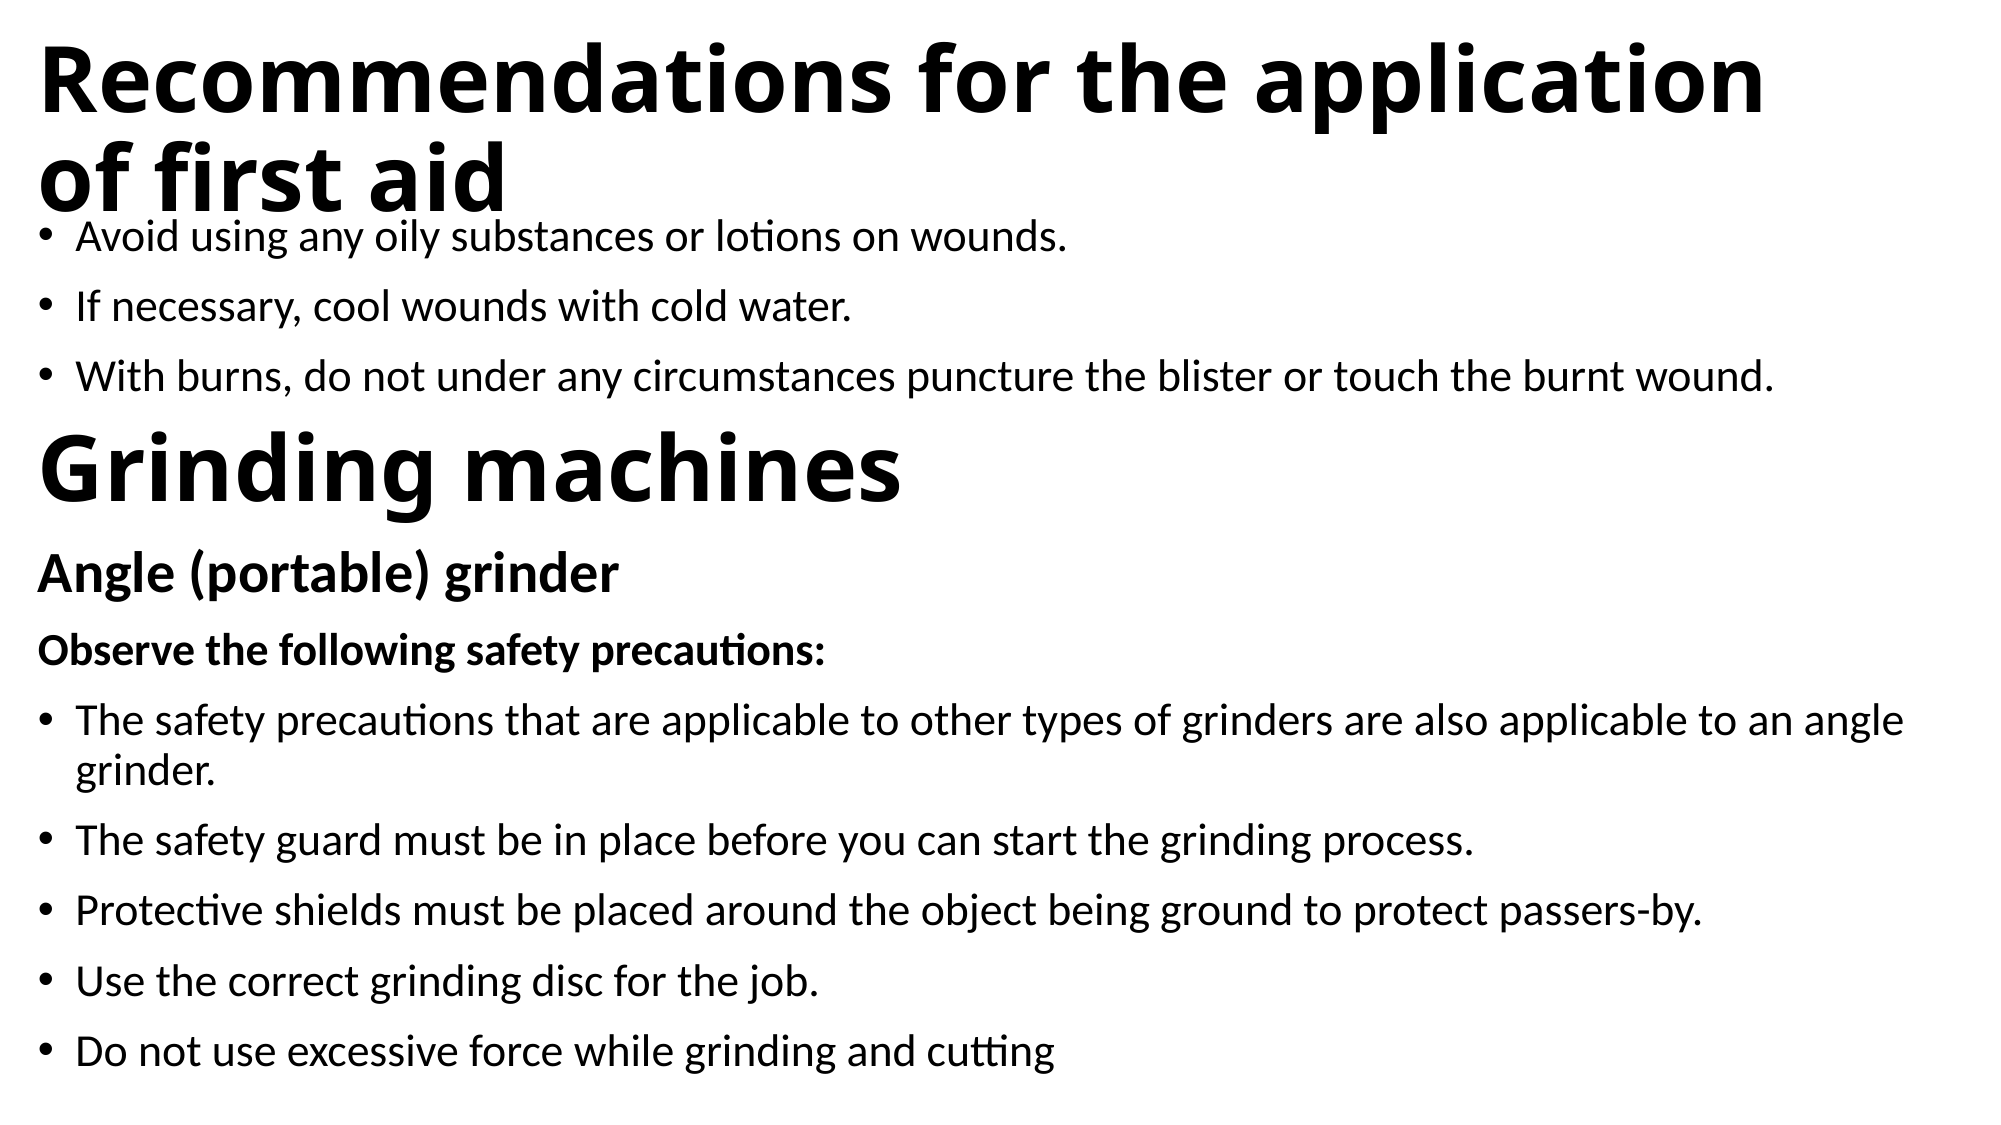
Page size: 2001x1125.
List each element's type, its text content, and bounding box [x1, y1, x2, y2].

title Recommendations for the application of first aid [22, 59, 1863, 204]
list Avoid using any oily substances or lotions on wounds. If necessary, cool wounds with cold water. With burns, do not under any circumstances puncture the blister or touch the burnt wound. Grinding machines Angle (portable) grinder Observe the following safety precautions: The safety precautions that are applicable to other types of grinders are also applicable to an angle grinder. The safety guard must be in place before you can start the grinding process. Protective shields must be placed around the object being ground to protect passers-by. Use the correct grinding disc for the job. Do not use excessive force while grinding and cutting [22, 204, 1978, 1090]
